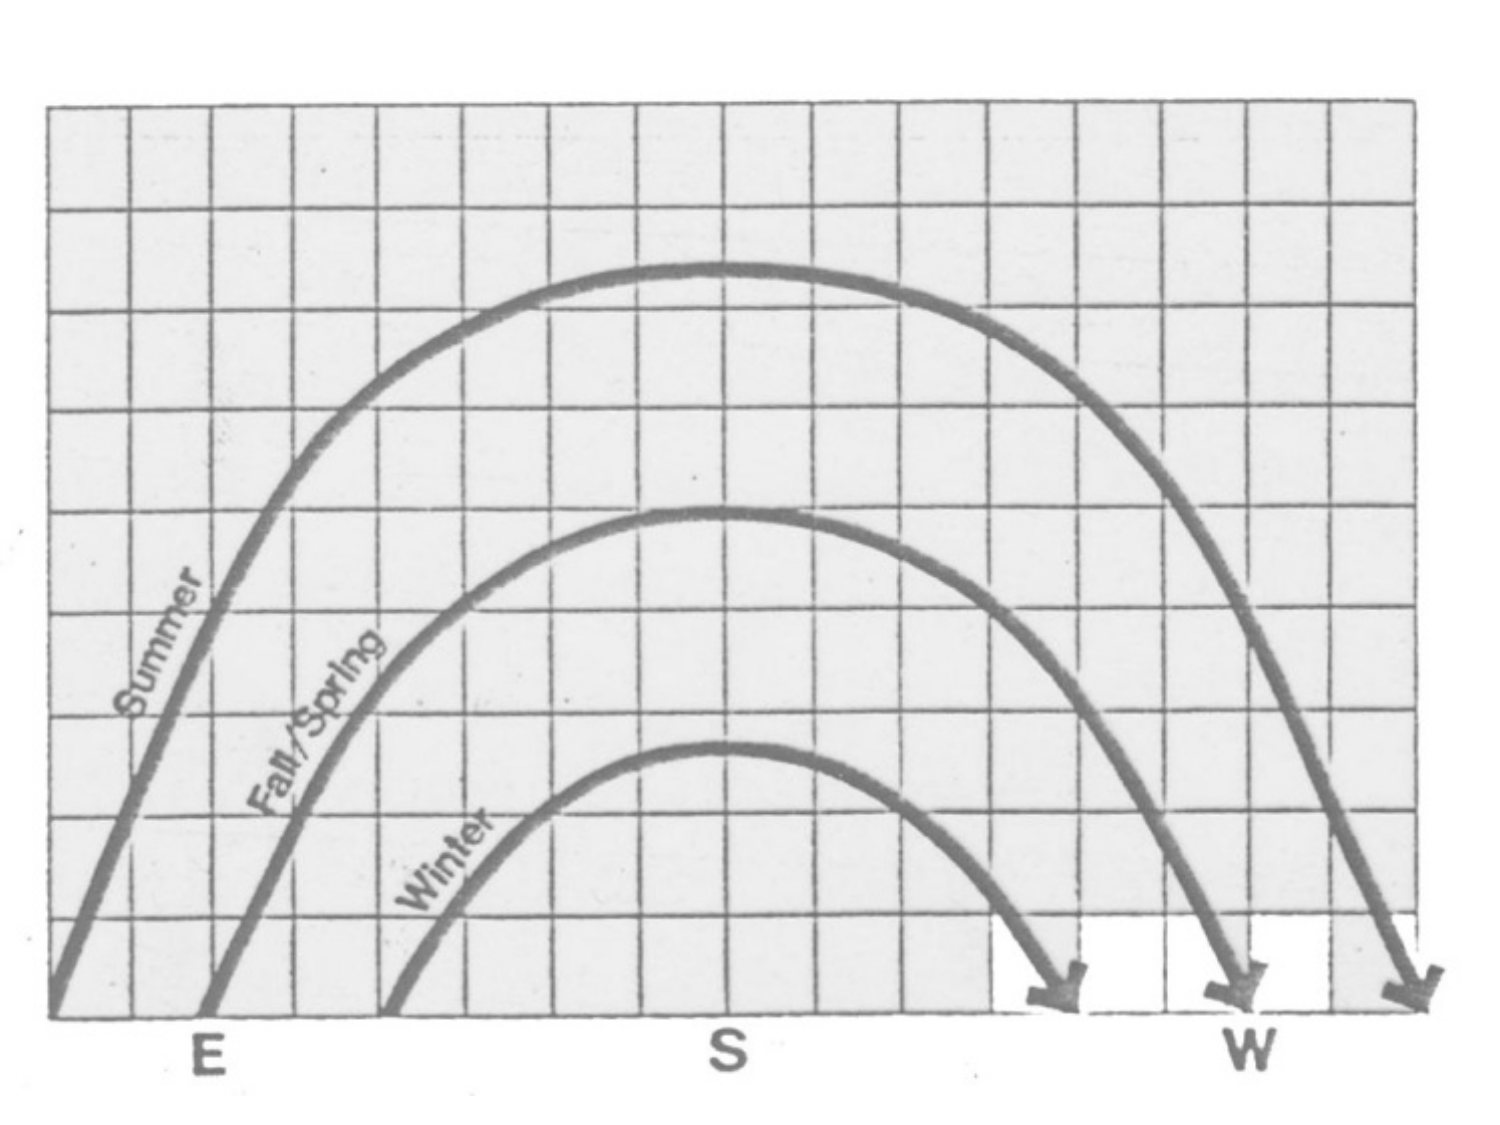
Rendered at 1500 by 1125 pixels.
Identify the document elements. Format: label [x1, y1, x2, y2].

list [0, 74, 1493, 1096]
